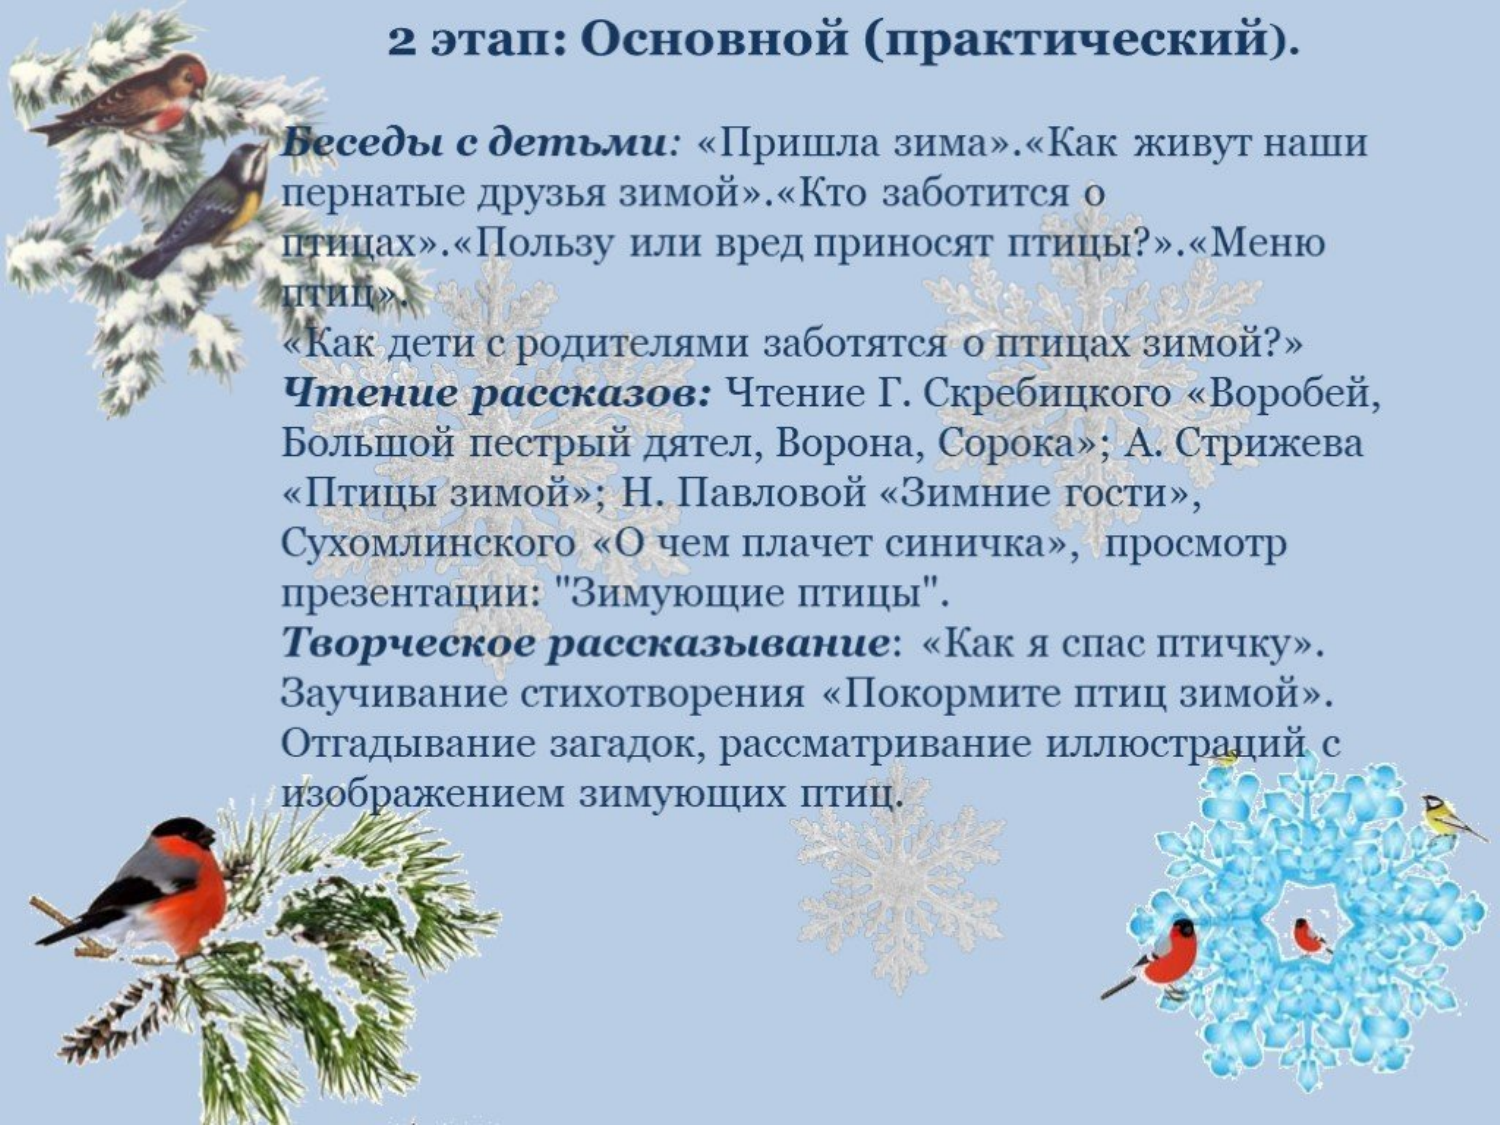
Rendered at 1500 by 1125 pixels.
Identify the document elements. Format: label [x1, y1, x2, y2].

list [0, 0, 1500, 1125]
